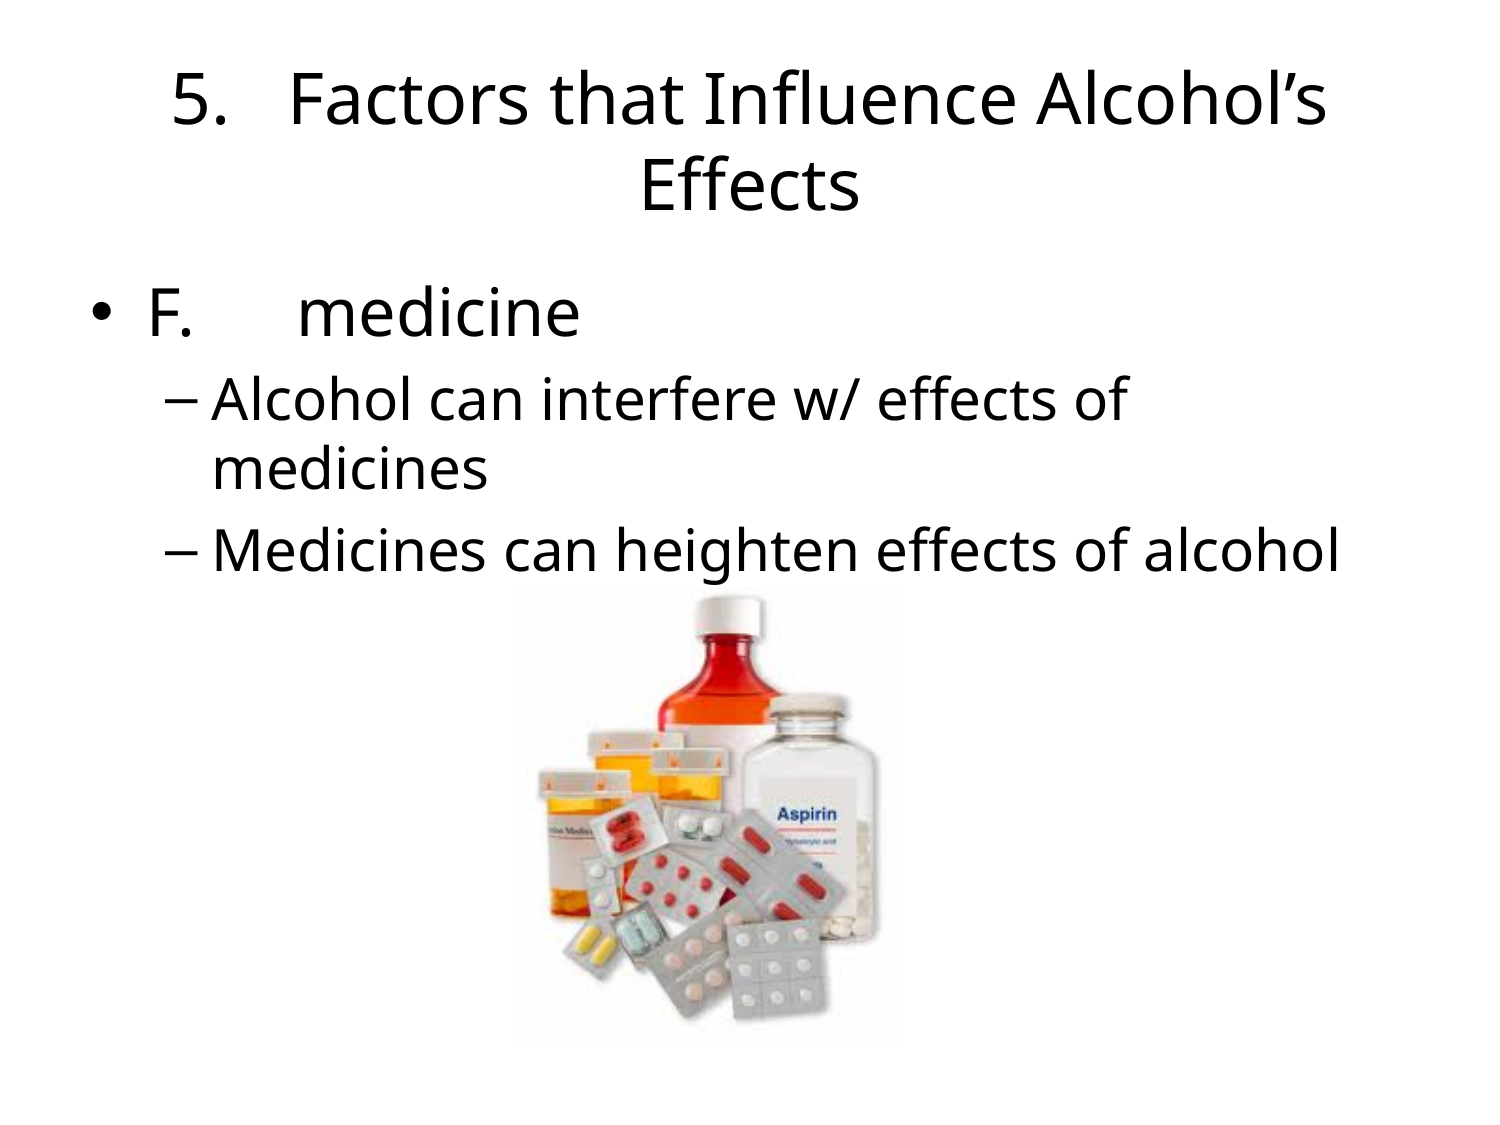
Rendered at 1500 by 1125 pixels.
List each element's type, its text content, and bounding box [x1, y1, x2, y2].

picture [512, 587, 900, 1044]
list F. medicine Alcohol can interfere w/ effects of medicines Medicines can heighten effects of alcohol [75, 262, 1425, 1005]
title 5. Factors that Influence Alcohol’s Effects [75, 45, 1425, 233]
